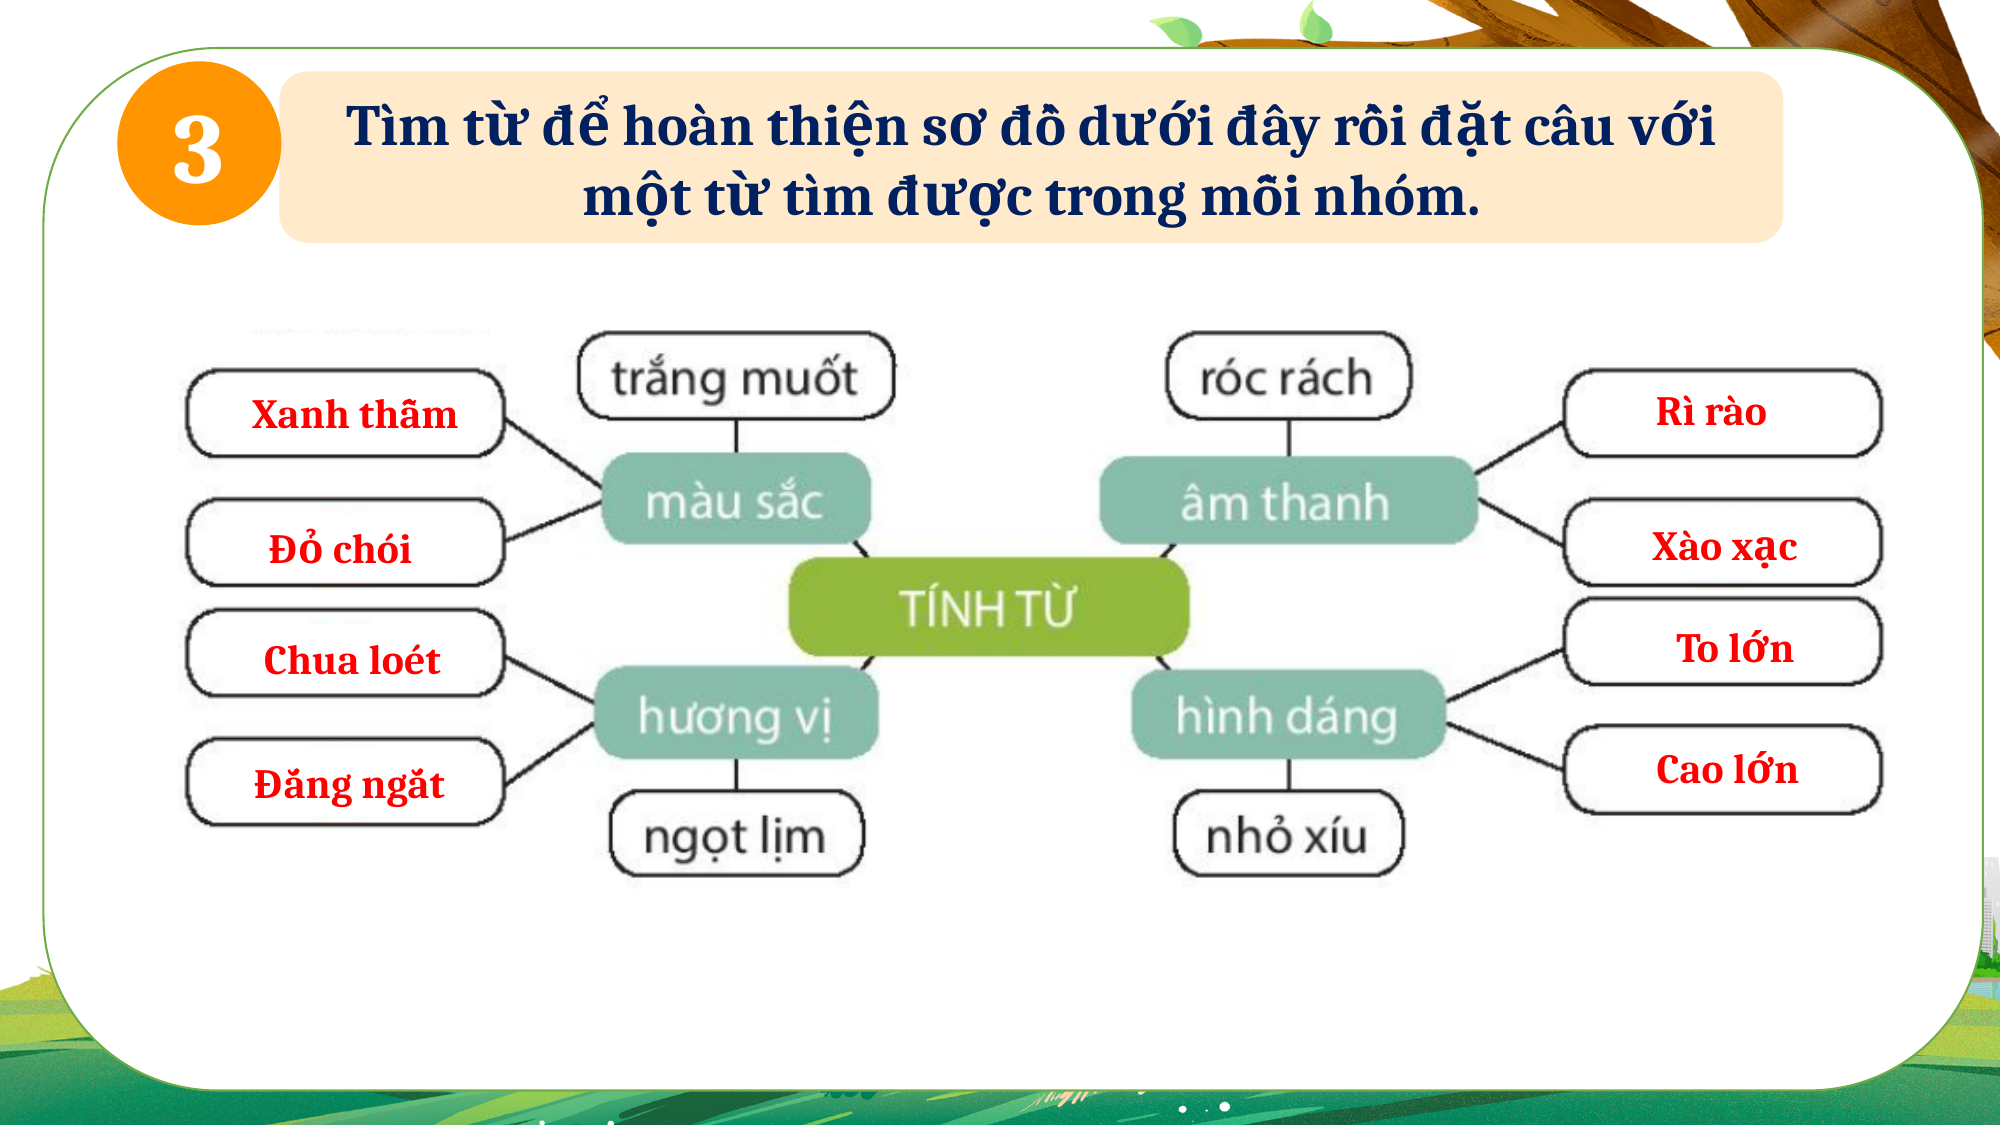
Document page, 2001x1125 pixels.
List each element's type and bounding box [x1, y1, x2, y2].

text_box [42, 46, 1984, 1092]
picture [0, 0, 2000, 1125]
picture [178, 329, 1895, 908]
text_box [117, 61, 1784, 245]
